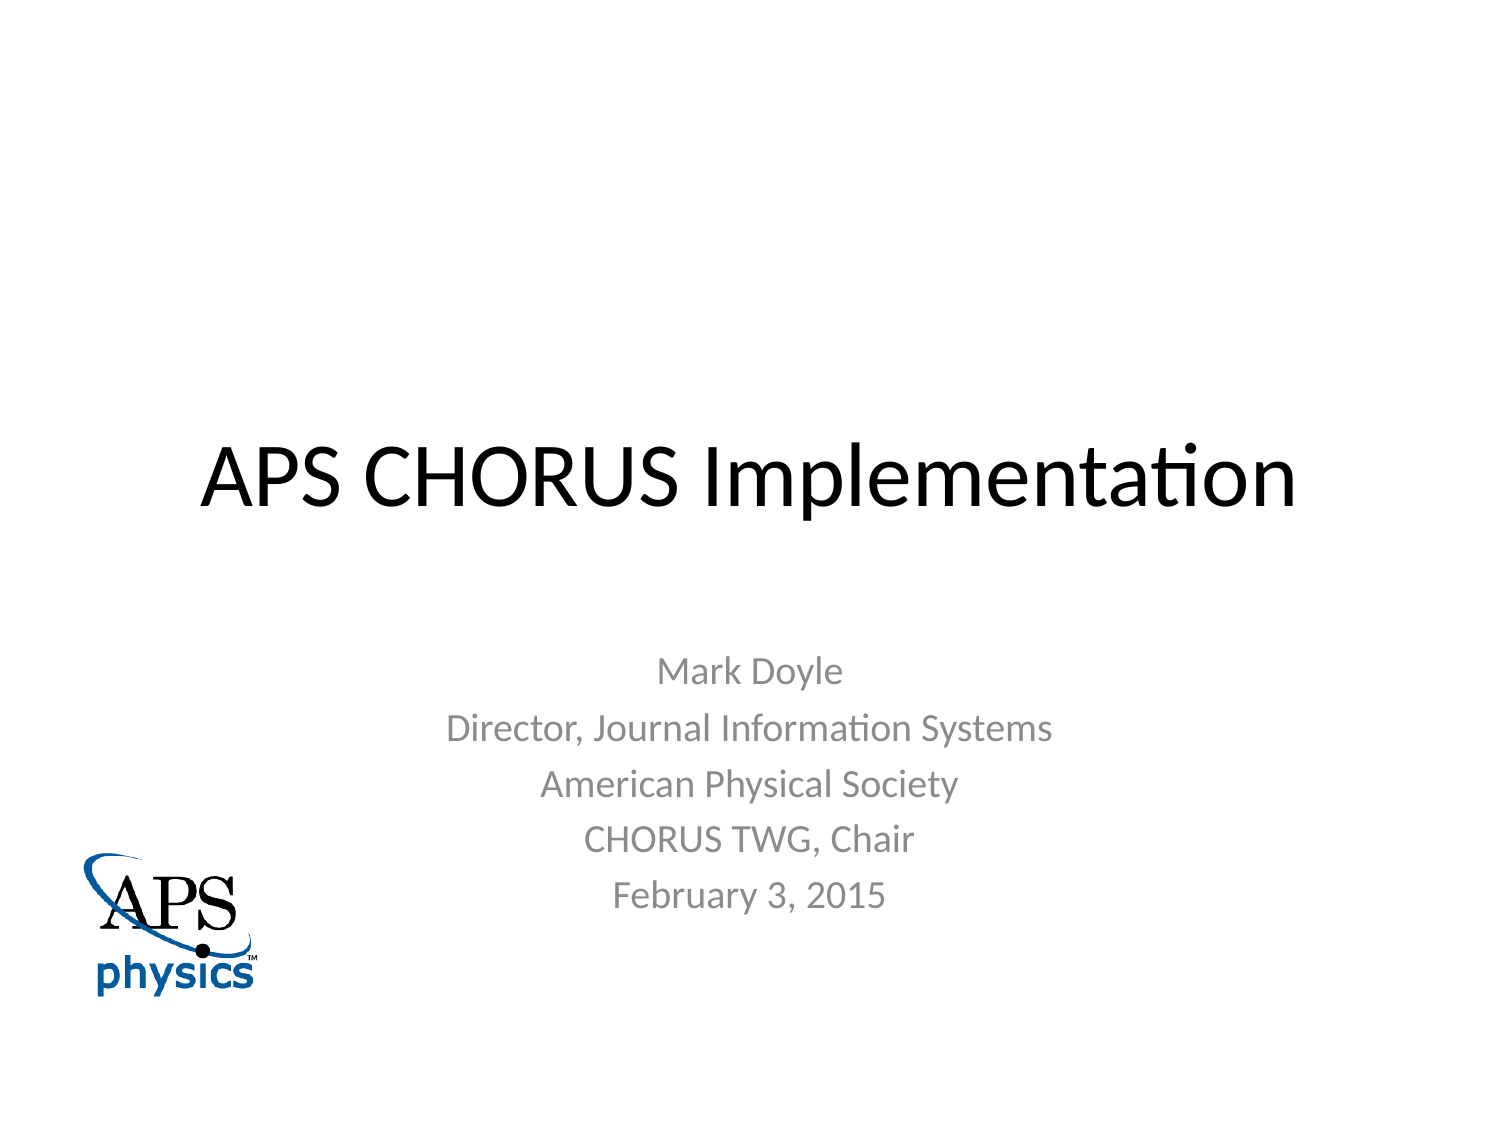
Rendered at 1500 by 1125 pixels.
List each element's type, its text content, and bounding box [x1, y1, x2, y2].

subtitle Mark Doyle Director, Journal Information Systems American Physical Society CHORUS TWG, Chair February 3, 2015 [225, 637, 1275, 925]
picture [75, 842, 261, 1005]
title APS CHORUS Implementation [112, 349, 1388, 591]
